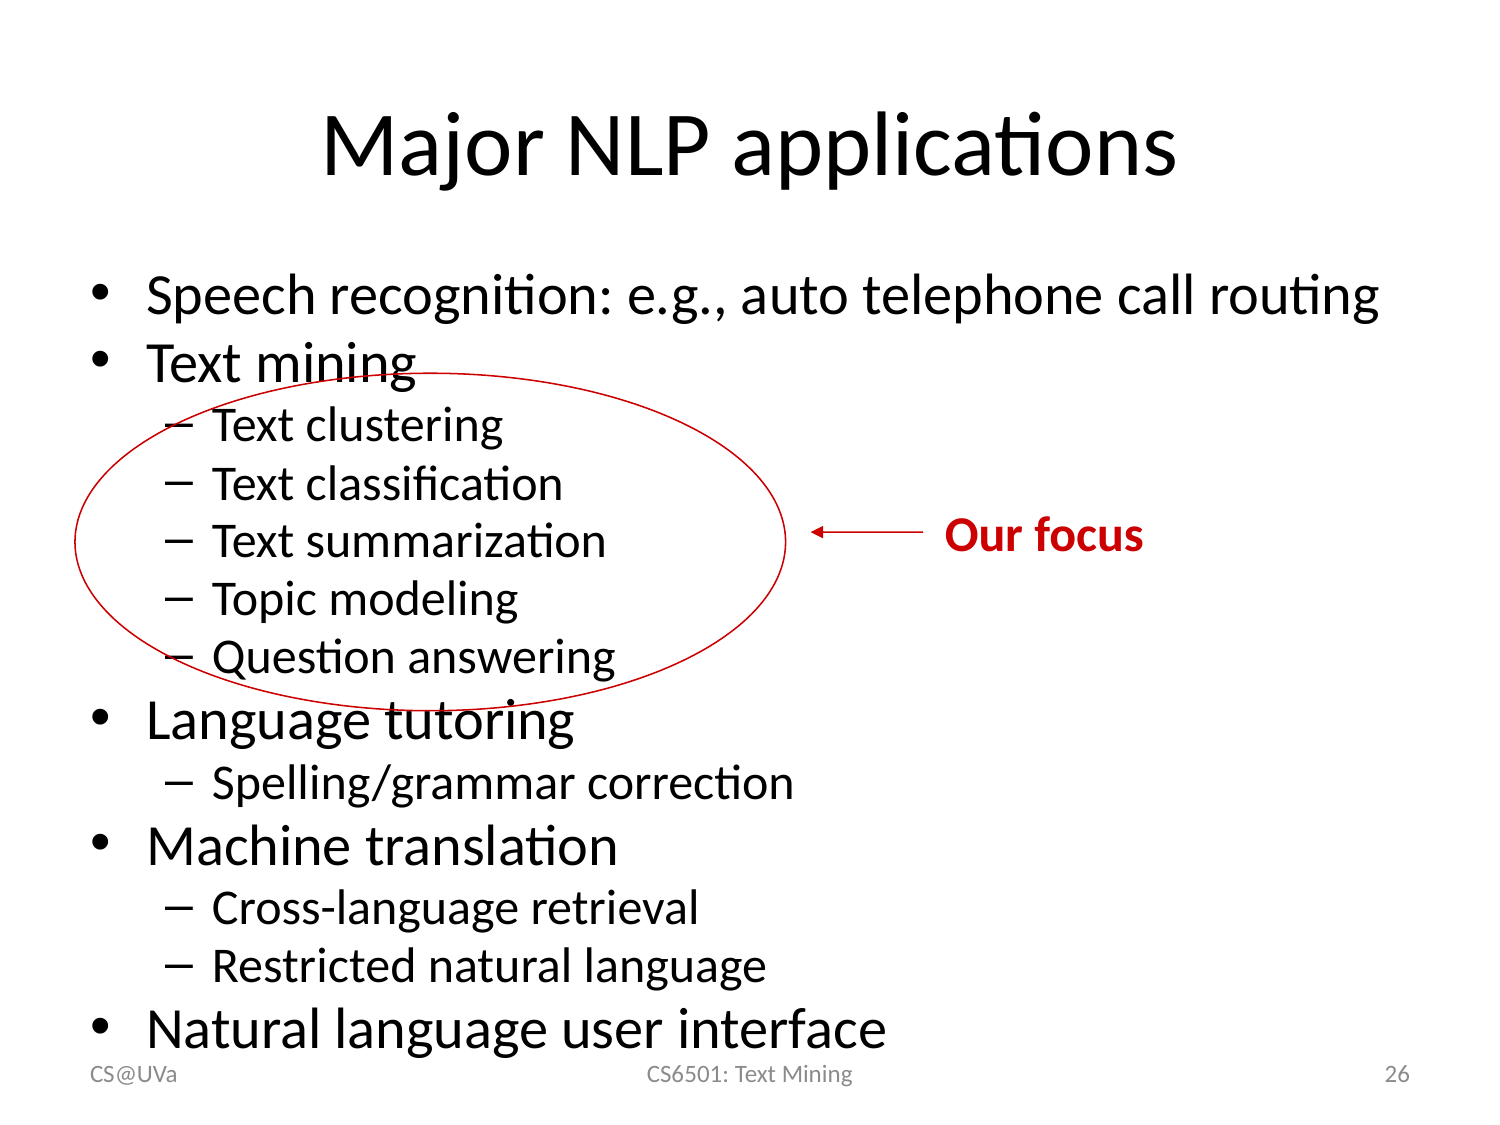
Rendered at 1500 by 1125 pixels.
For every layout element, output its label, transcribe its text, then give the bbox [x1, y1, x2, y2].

footer CS6501: Text Mining [512, 1042, 988, 1103]
slide_number CS@UVa [75, 1042, 425, 1103]
title Major NLP applications [75, 45, 1425, 233]
slide_number 26 [1074, 1042, 1425, 1103]
list Speech recognition: e.g., auto telephone call routing Text mining Text clustering Text classification Text summarization Topic modeling Question answering Language tutoring Spelling/grammar correction Machine translation Cross-language retrieval Restricted natural language Natural language user interface [75, 262, 1425, 1005]
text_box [74, 372, 1167, 711]
